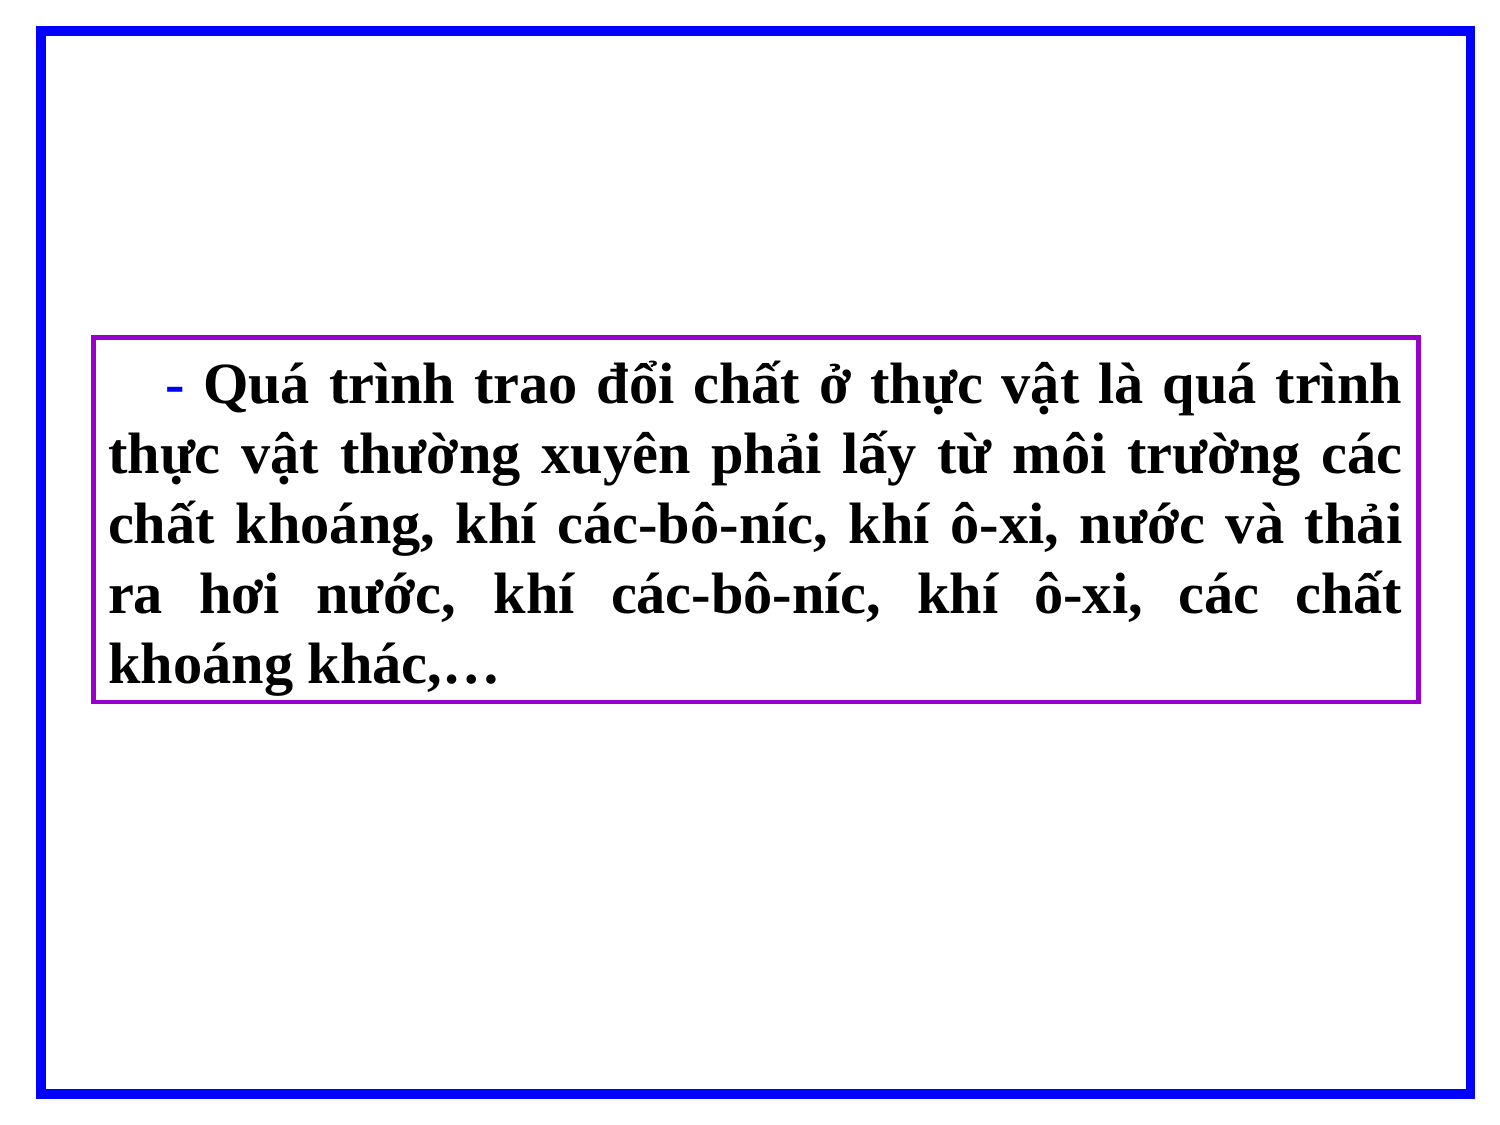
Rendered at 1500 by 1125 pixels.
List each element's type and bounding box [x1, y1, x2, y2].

text_box [41, 30, 1471, 1094]
